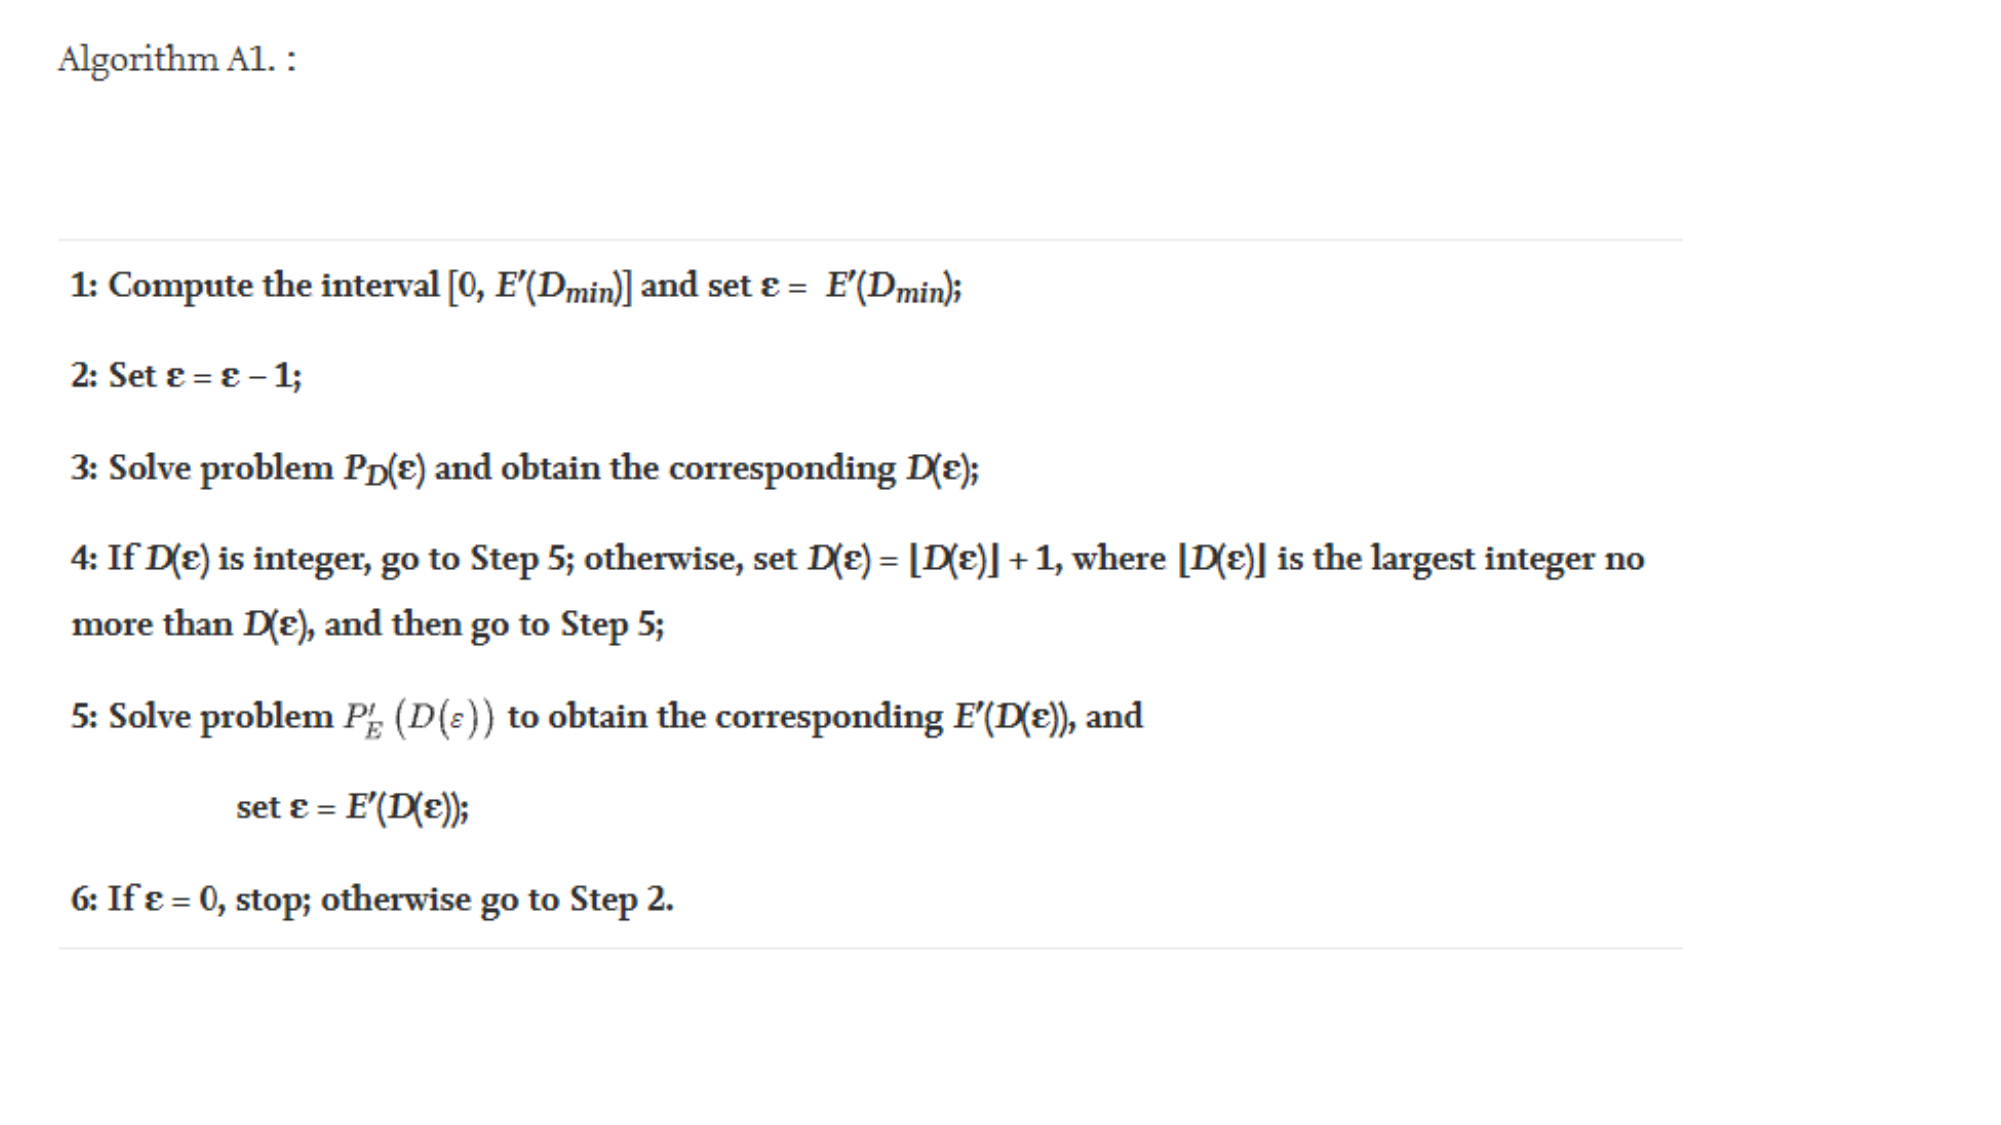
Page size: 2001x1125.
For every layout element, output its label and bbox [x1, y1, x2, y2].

picture [45, 28, 1683, 954]
